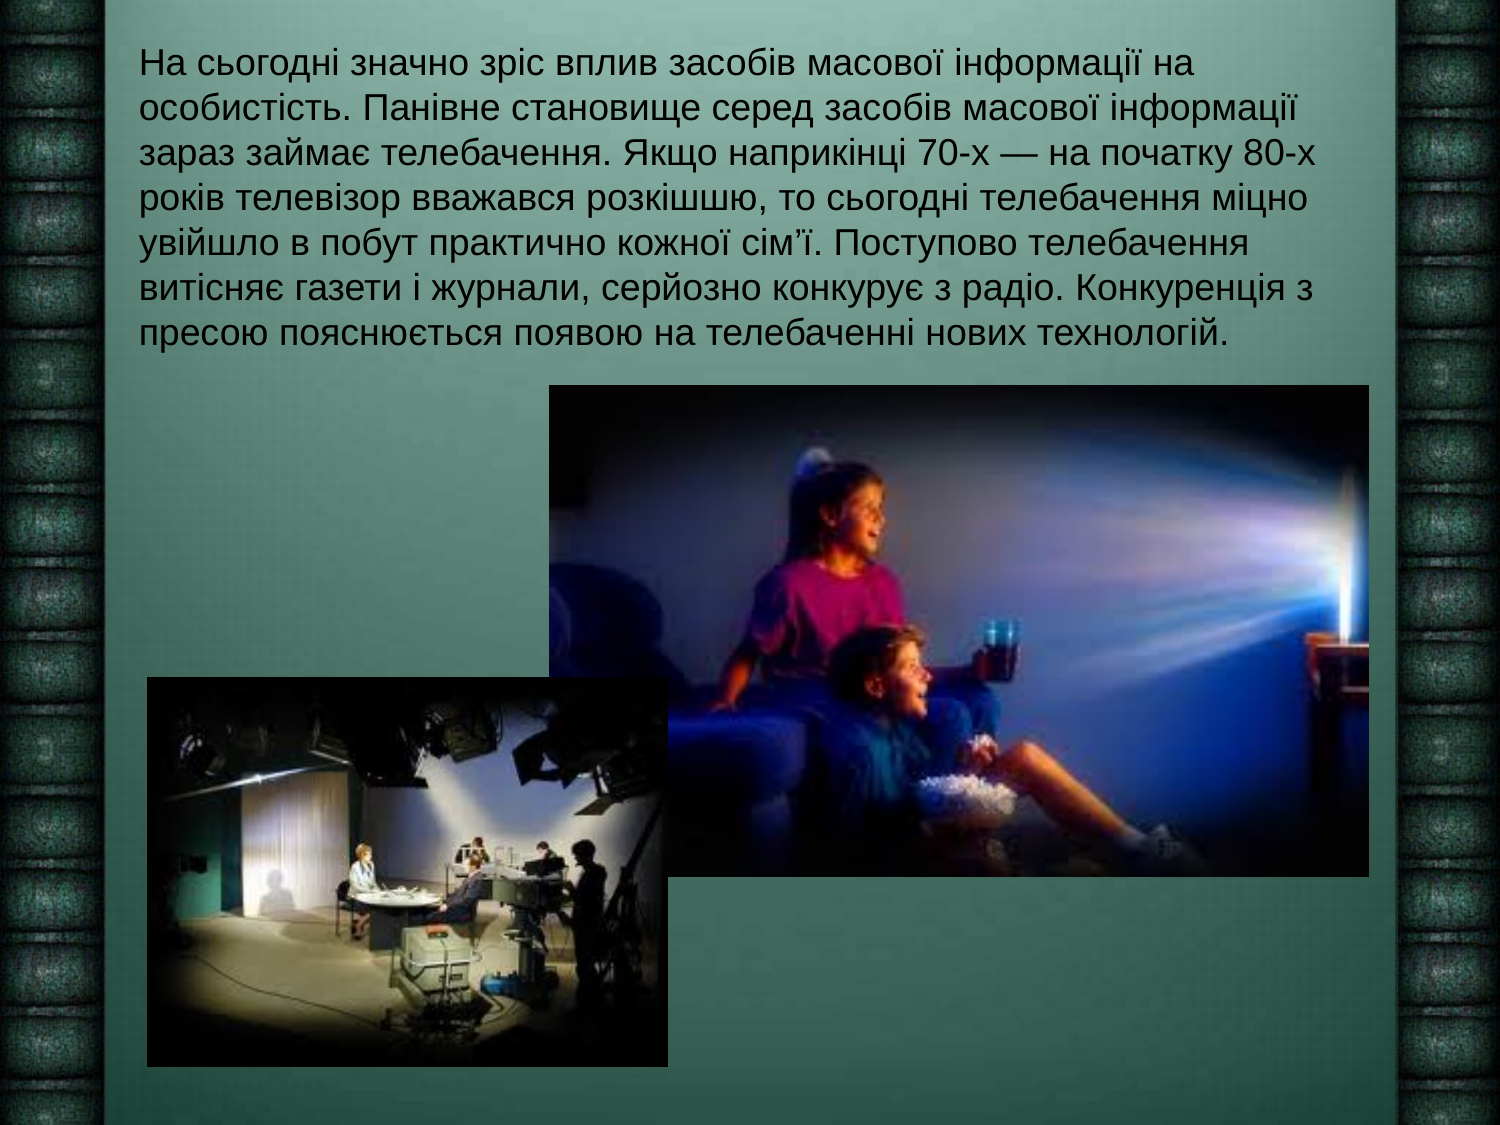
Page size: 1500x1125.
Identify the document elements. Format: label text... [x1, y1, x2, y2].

picture [0, 0, 1500, 1125]
text_box На сьогодні значно зріс вплив засобів масової інформації на особистість. Панівне становище серед засобів масової інформації зараз займає телебачення. Якщо наприкінці 70-х — на початку 80-х років телевізор вважався розкішшю, то сьогодні телебачення міцно увійшло в побут практично кожної сім’ї. Поступово телебачення витісняє газети і журнали, серйозно конкурує з радіо. Конкуренція з пресою пояснюється появою на телебаченні нових технологій. [123, 30, 1376, 361]
